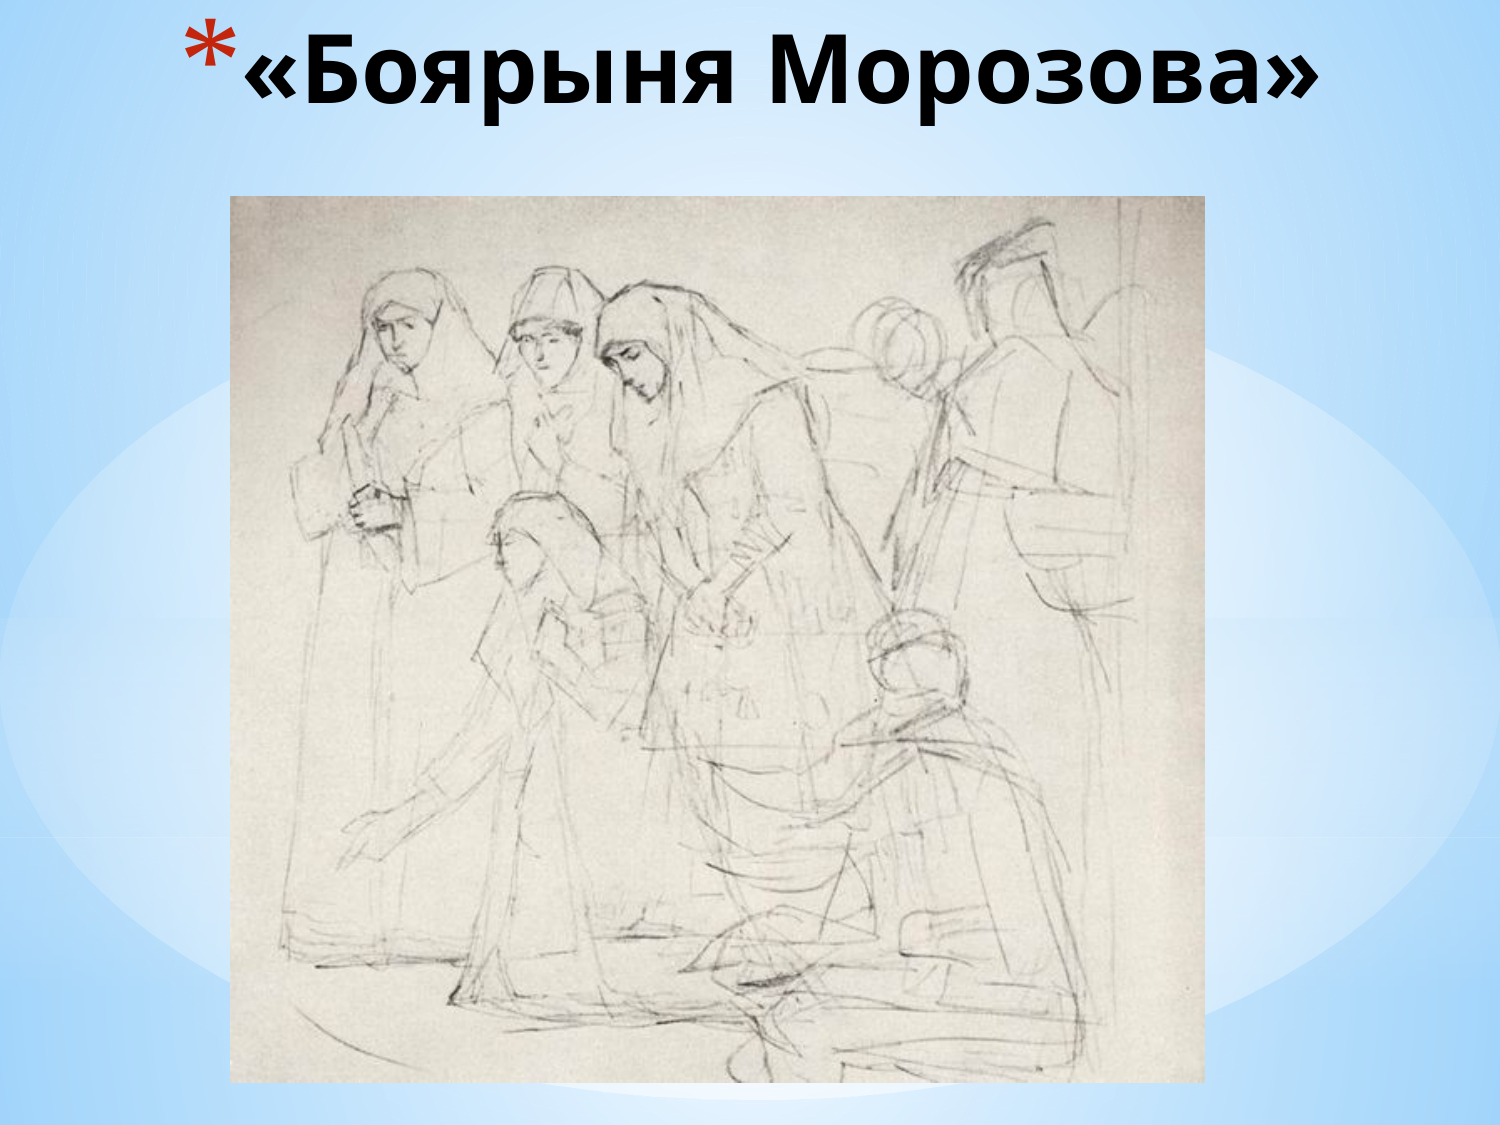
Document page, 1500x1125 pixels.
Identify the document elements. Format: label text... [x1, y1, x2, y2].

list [229, 196, 1206, 1083]
title «Боярыня Морозова» [76, 0, 1427, 188]
